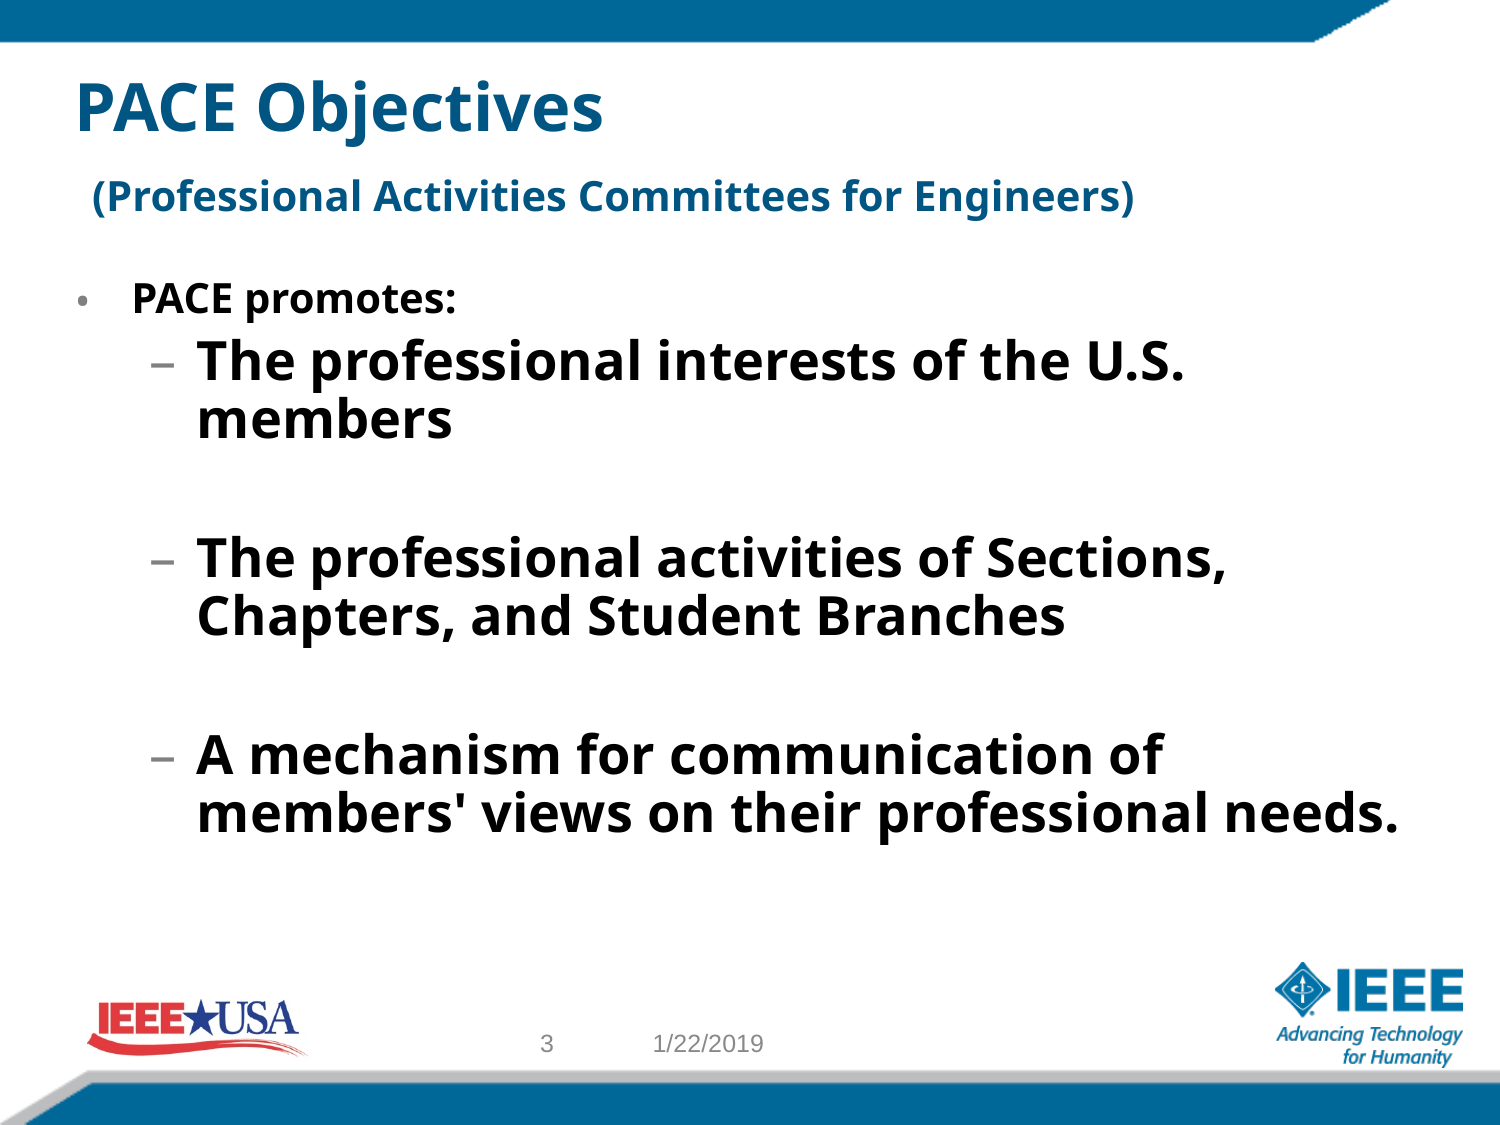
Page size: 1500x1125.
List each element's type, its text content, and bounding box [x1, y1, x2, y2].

title PACE Objectives (Professional Activities Committees for Engineers) [59, 57, 1426, 248]
slide_number ‹#› [525, 1012, 638, 1073]
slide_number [638, 1012, 1150, 1073]
list PACE promotes: The professional interests of the U.S. members The professional activities of Sections, Chapters, and Student Branches A mechanism for communication of members' views on their professional needs. [59, 270, 1426, 991]
picture [0, 0, 1500, 1125]
